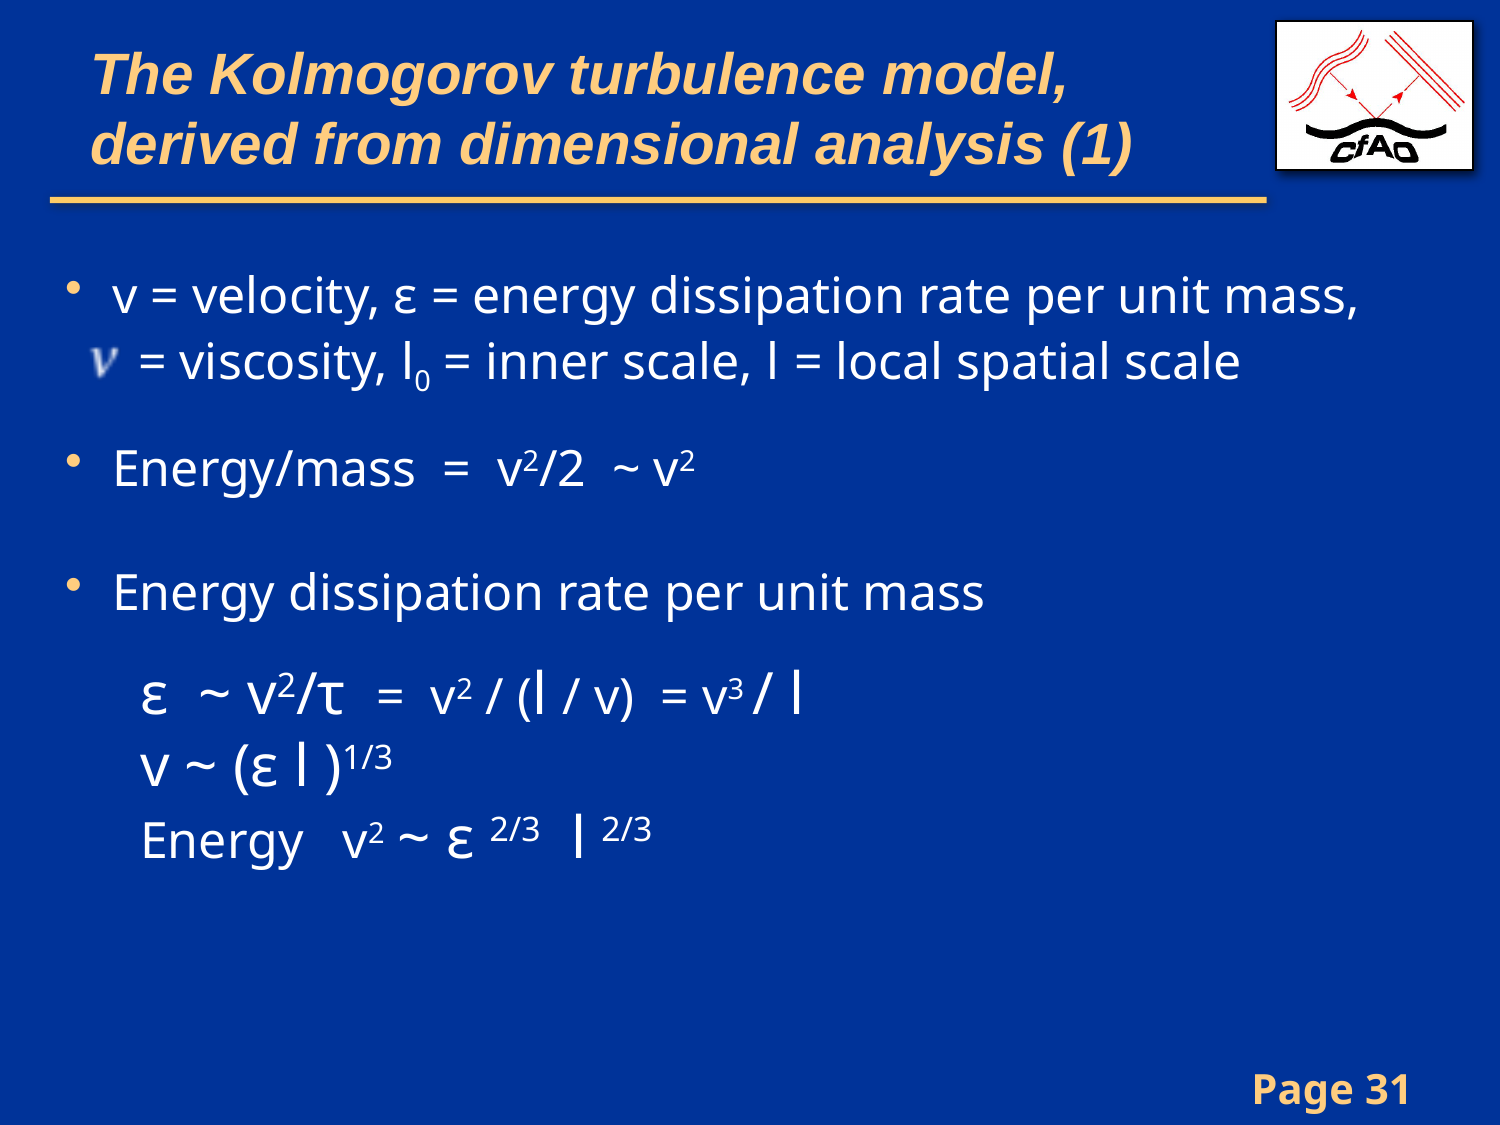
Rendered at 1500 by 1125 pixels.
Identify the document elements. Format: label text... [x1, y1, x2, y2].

title The Kolmogorov turbulence model, derived from dimensional analysis (1) [74, 0, 1251, 213]
list v = velocity, ε = energy dissipation rate per unit mass, = viscosity, l0 = inner scale, l = local spatial scale Energy/mass = v2/2 ~ v2 Energy dissipation rate per unit mass ε ~ v2/τ = v2 / (l / v) = v3 / l v ~ (ε l )1/3 Energy v2 ~ ε 2/3 l 2/3 [50, 262, 1428, 1072]
picture [1277, 22, 1472, 169]
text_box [84, 339, 127, 386]
